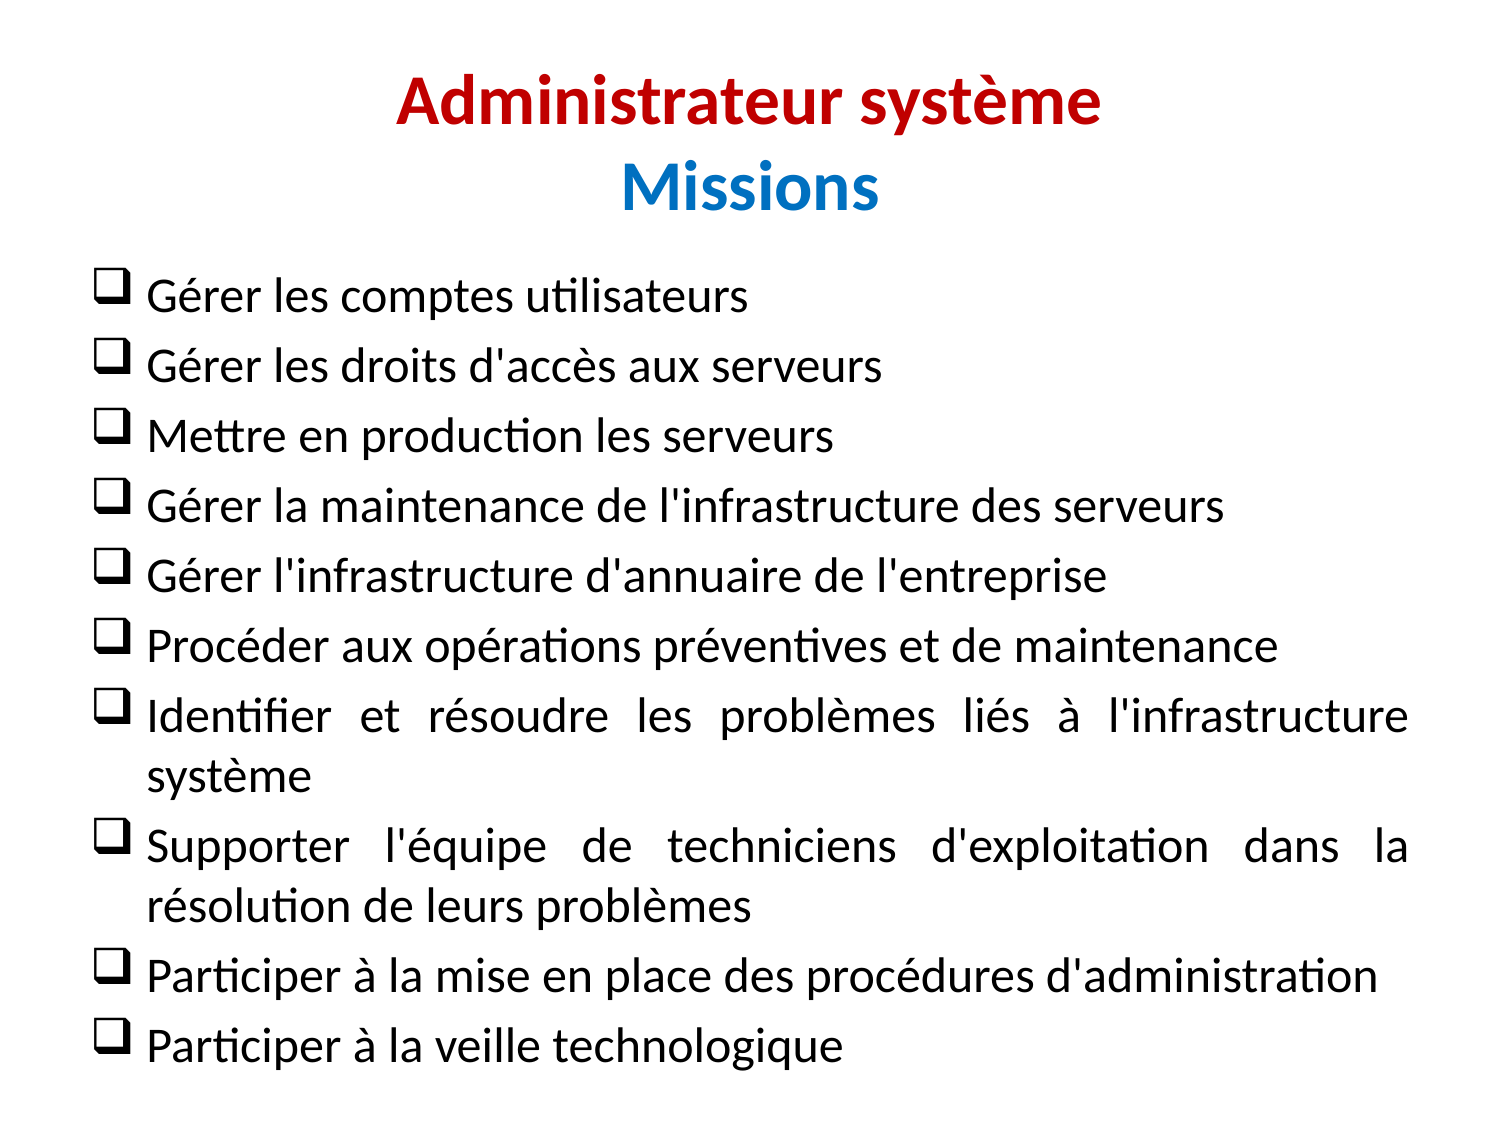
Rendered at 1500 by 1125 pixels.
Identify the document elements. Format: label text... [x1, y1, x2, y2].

title Administrateur système Missions [75, 45, 1425, 233]
list Gérer les comptes utilisateurs Gérer les droits d'accès aux serveurs Mettre en production les serveurs Gérer la maintenance de l'infrastructure des serveurs Gérer l'infrastructure d'annuaire de l'entreprise Procéder aux opérations préventives et de maintenance Identifier et résoudre les problèmes liés à l'infrastructure système Supporter l'équipe de techniciens d'exploitation dans la résolution de leurs problèmes Participer à la mise en place des procédures d'administration Participer à la veille technologique [75, 255, 1425, 998]
